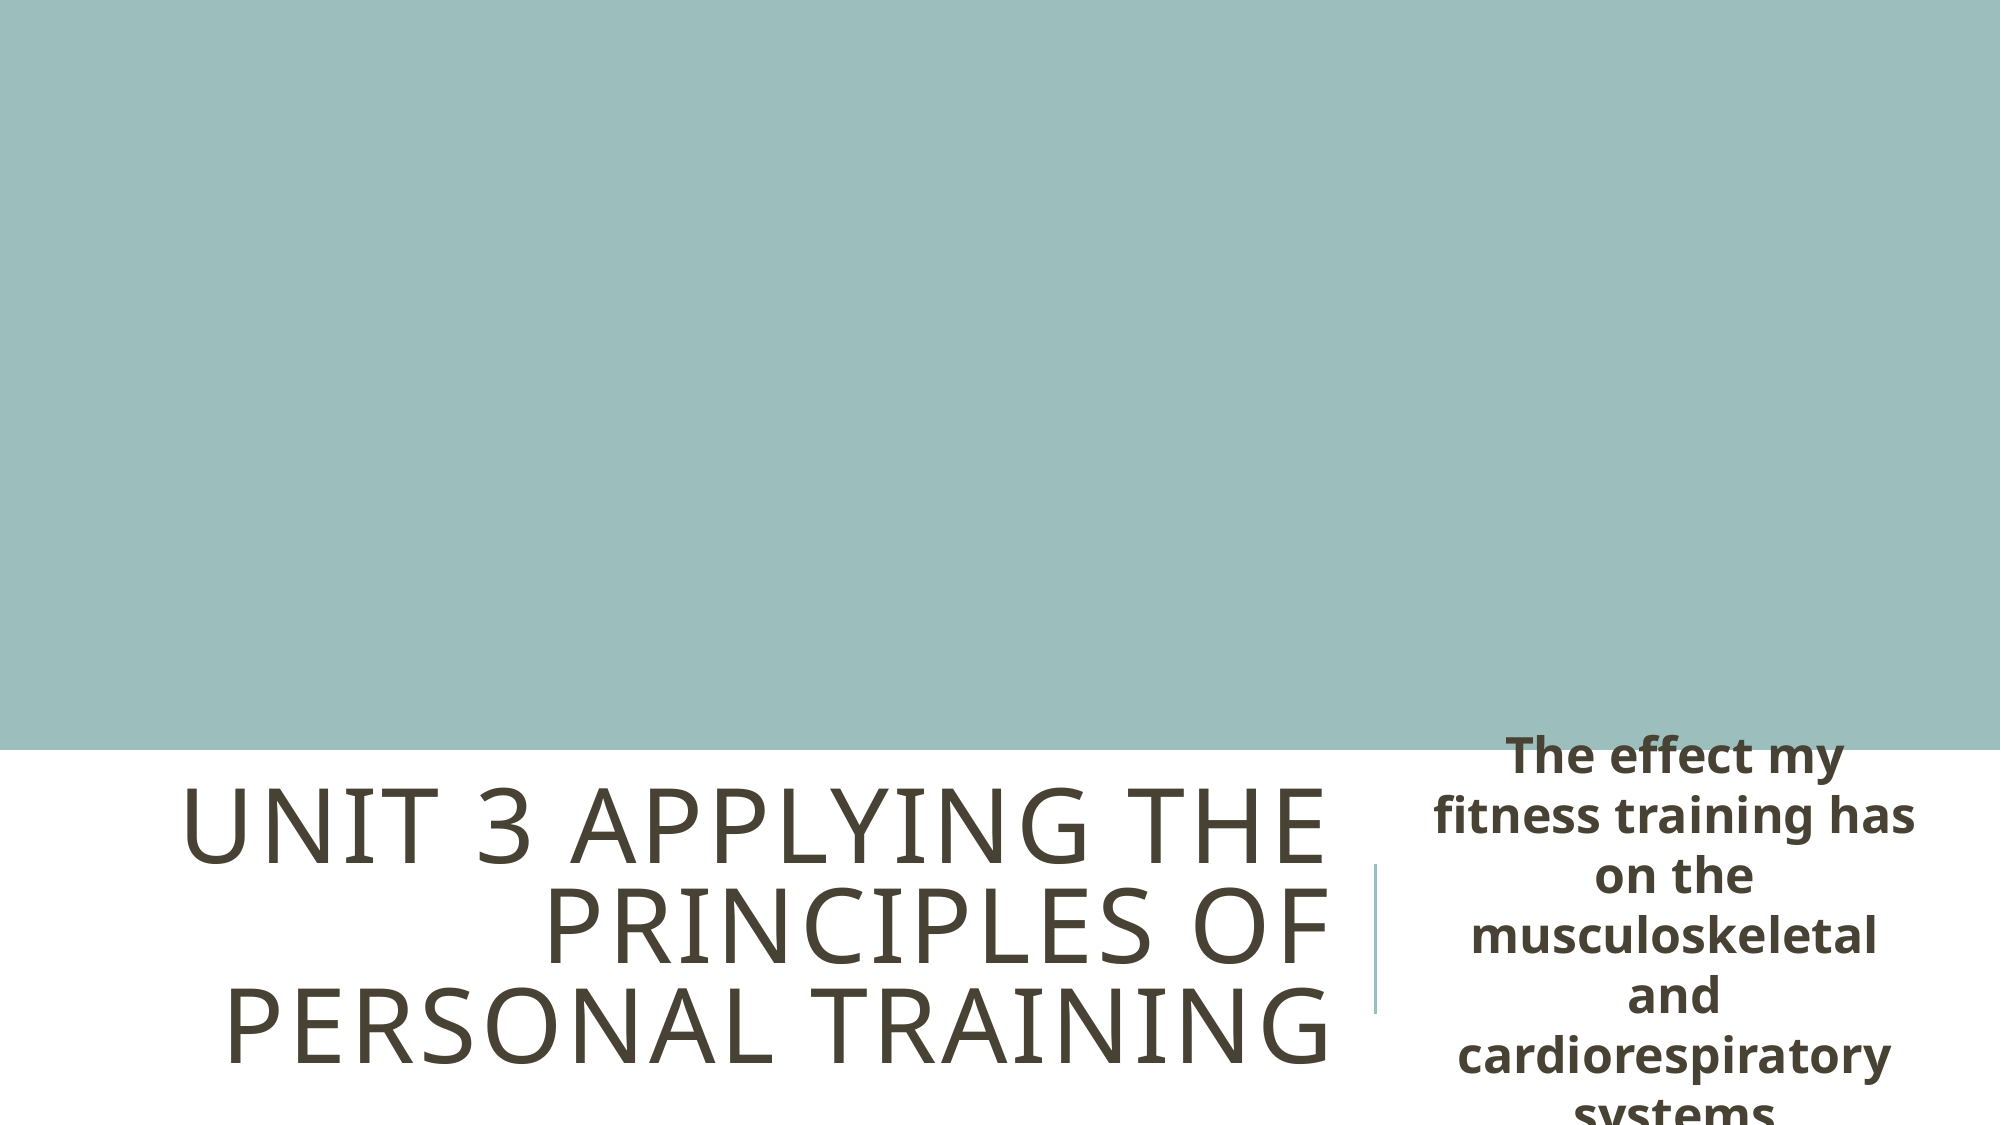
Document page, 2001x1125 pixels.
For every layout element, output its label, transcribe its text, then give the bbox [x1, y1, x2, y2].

title Unit 3 Applying the principles of personal training [75, 813, 1350, 1054]
subtitle The effect my fitness training has on the musculoskeletal and cardiorespiratory systems [1412, 813, 1938, 1054]
